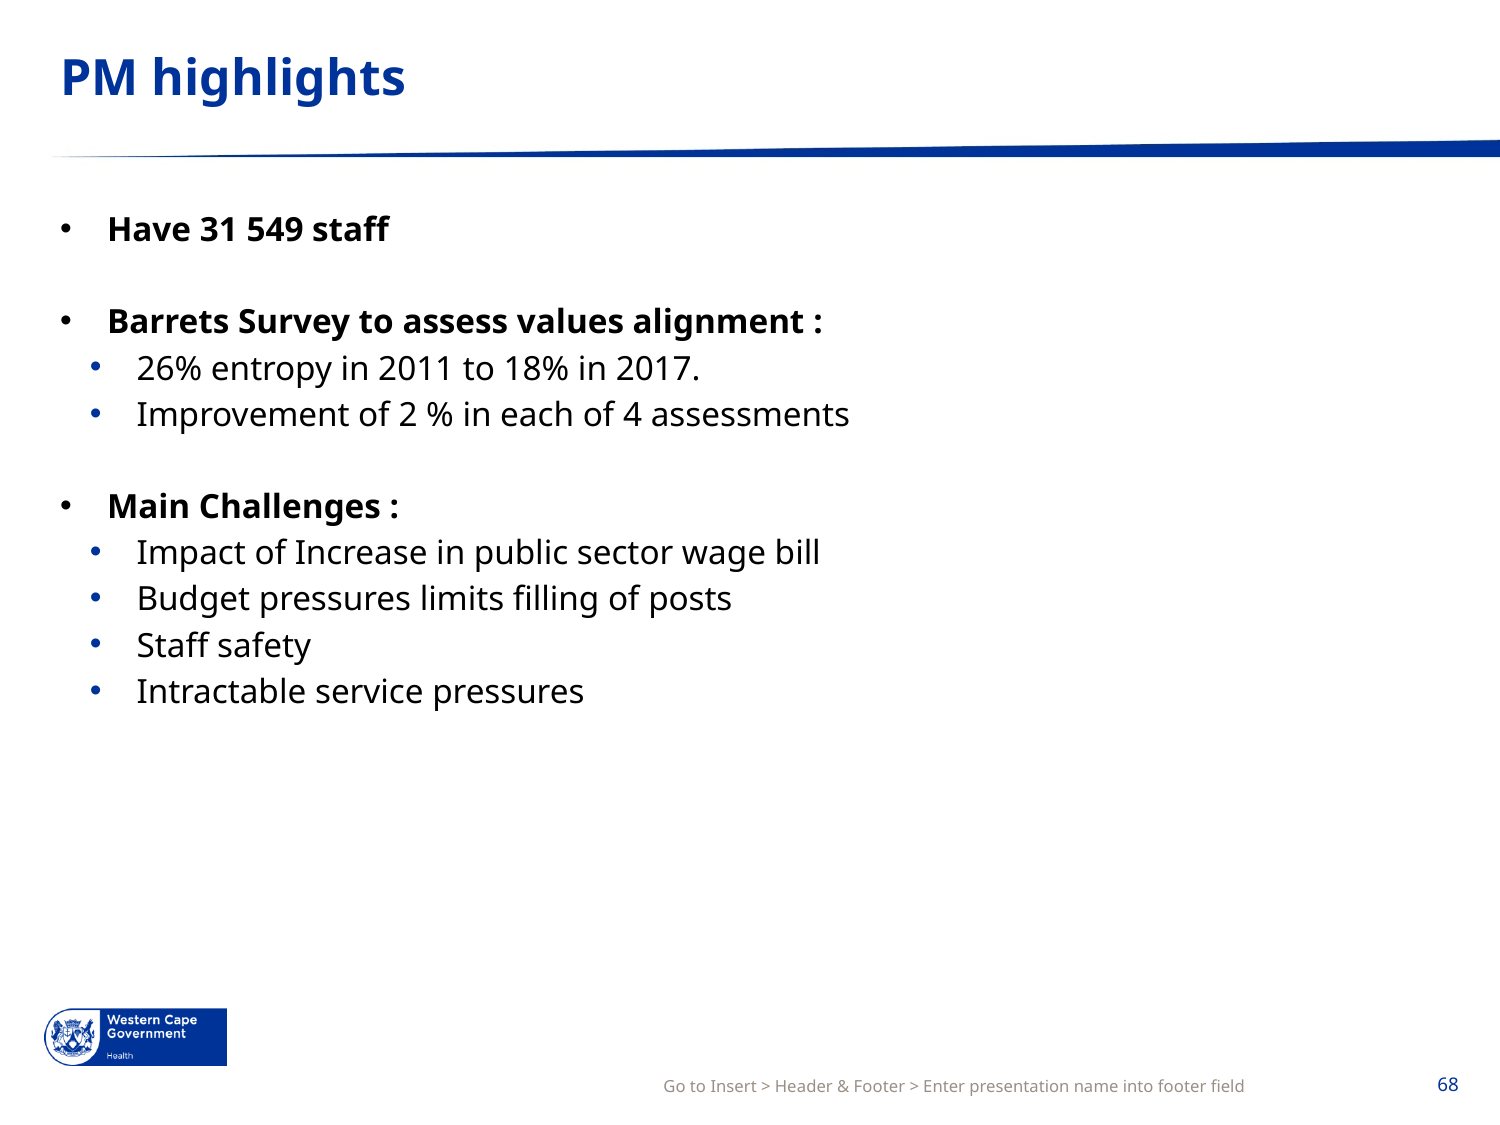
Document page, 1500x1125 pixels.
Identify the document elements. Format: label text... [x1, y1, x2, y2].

picture [0, 121, 1500, 184]
title PM highlights [48, 29, 1459, 122]
footer Go to Insert > Header & Footer > Enter presentation name into footer field [663, 1061, 1343, 1099]
slide_number 68 [1374, 1061, 1459, 1099]
picture [44, 1008, 227, 1066]
list Have 31 549 staff Barrets Survey to assess values alignment : 26% entropy in 2011 to 18% in 2017. Improvement of 2 % in each of 4 assessments Main Challenges : Impact of Increase in public sector wage bill Budget pressures limits filling of posts Staff safety Intractable service pressures [48, 196, 1459, 1000]
